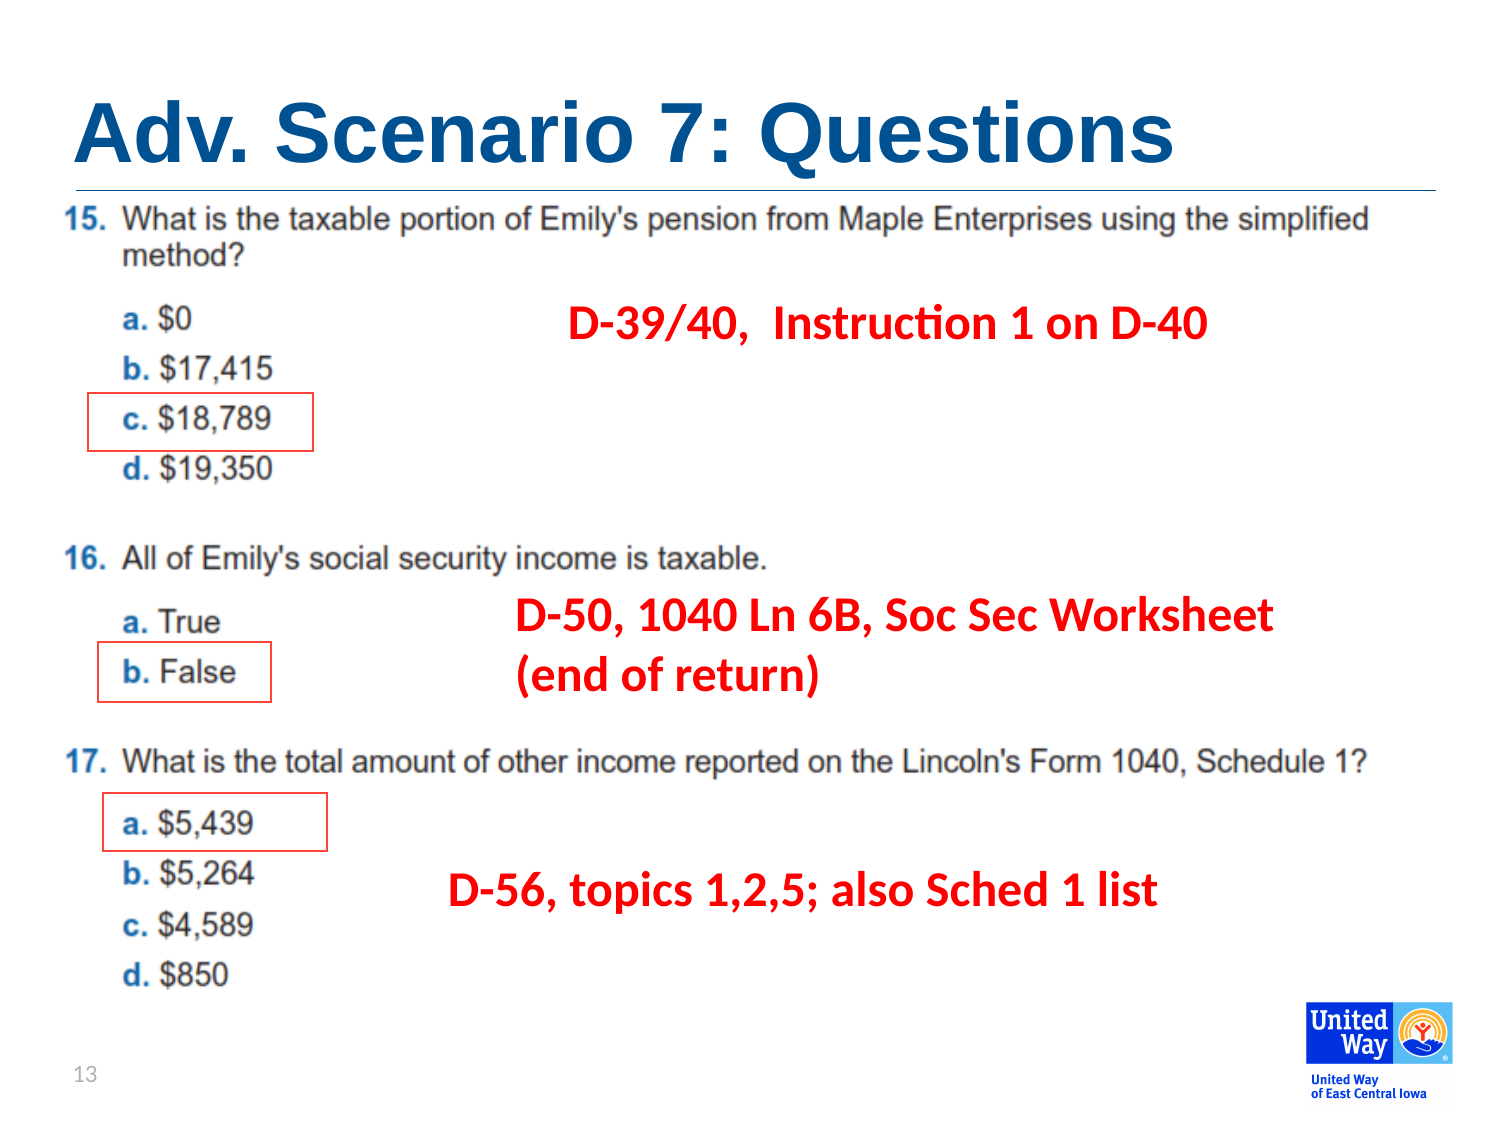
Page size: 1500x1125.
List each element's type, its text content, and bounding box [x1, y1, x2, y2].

title Adv. Scenario 7: Questions [57, 80, 1449, 191]
picture [57, 201, 1454, 1108]
slide_number 13 [57, 1042, 395, 1103]
